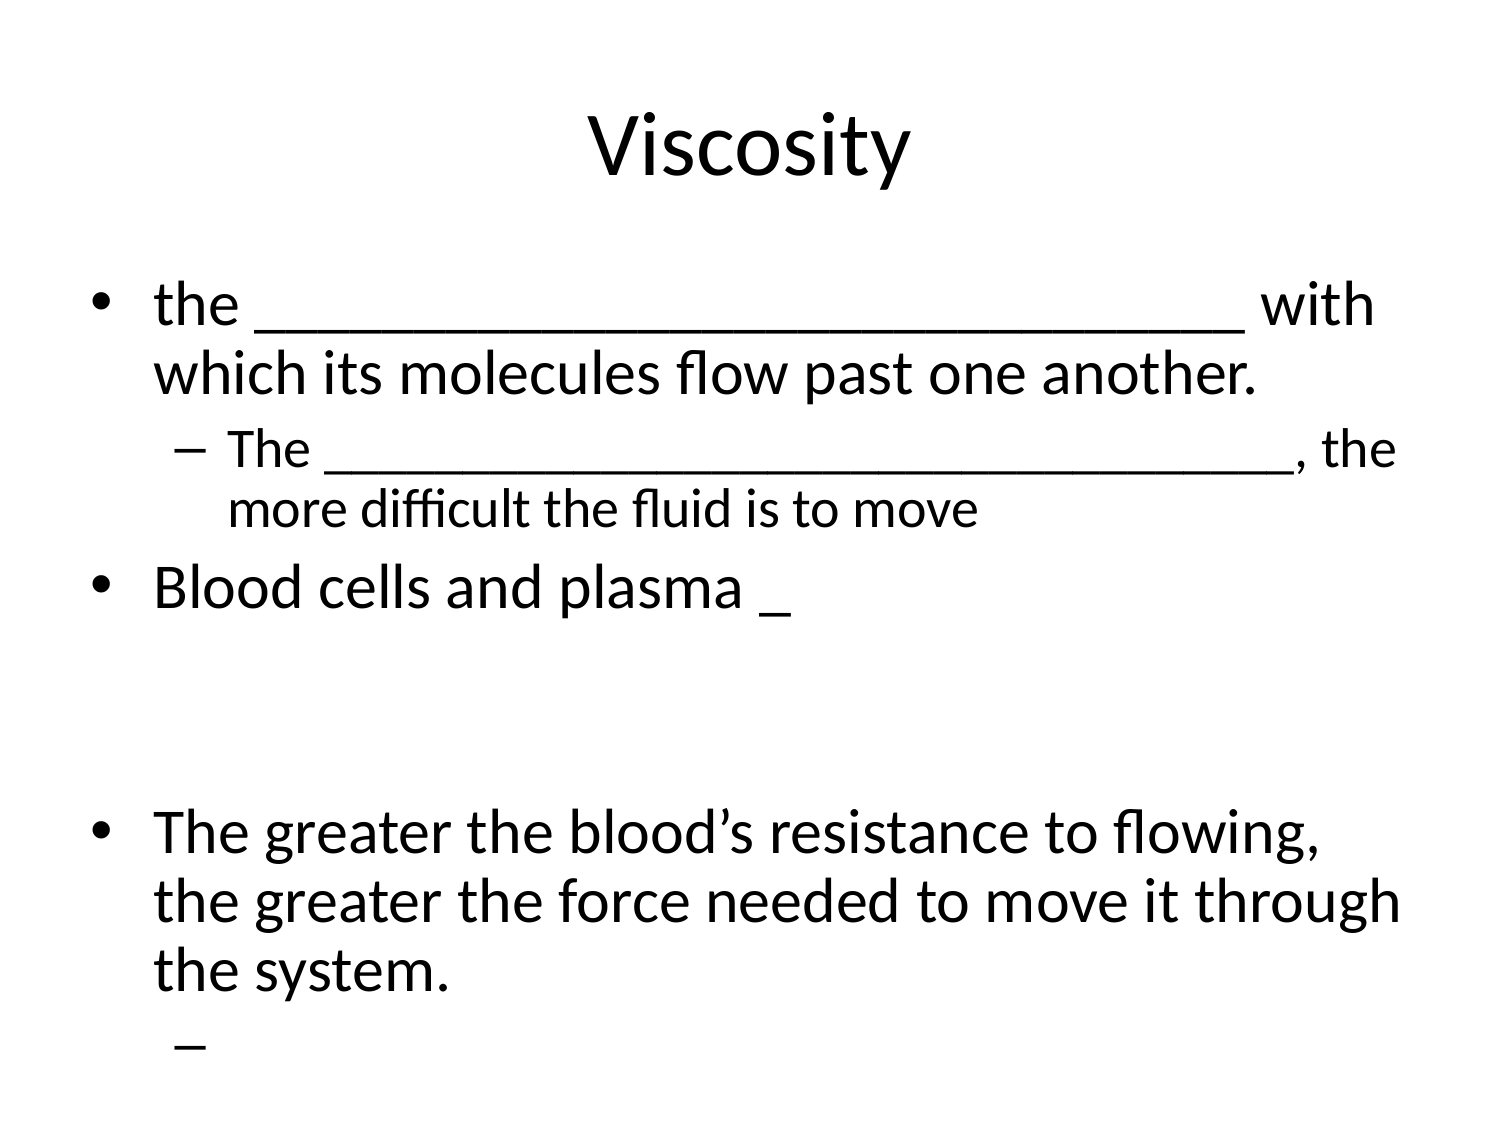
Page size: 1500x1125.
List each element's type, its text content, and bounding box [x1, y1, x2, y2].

title Viscosity [75, 45, 1425, 233]
list the _______________________________ with which its molecules flow past one another. The ___________________________________, the more difficult the fluid is to move Blood cells and plasma _ The greater the blood’s resistance to flowing, the greater the force needed to move it through the system. [75, 262, 1425, 1100]
